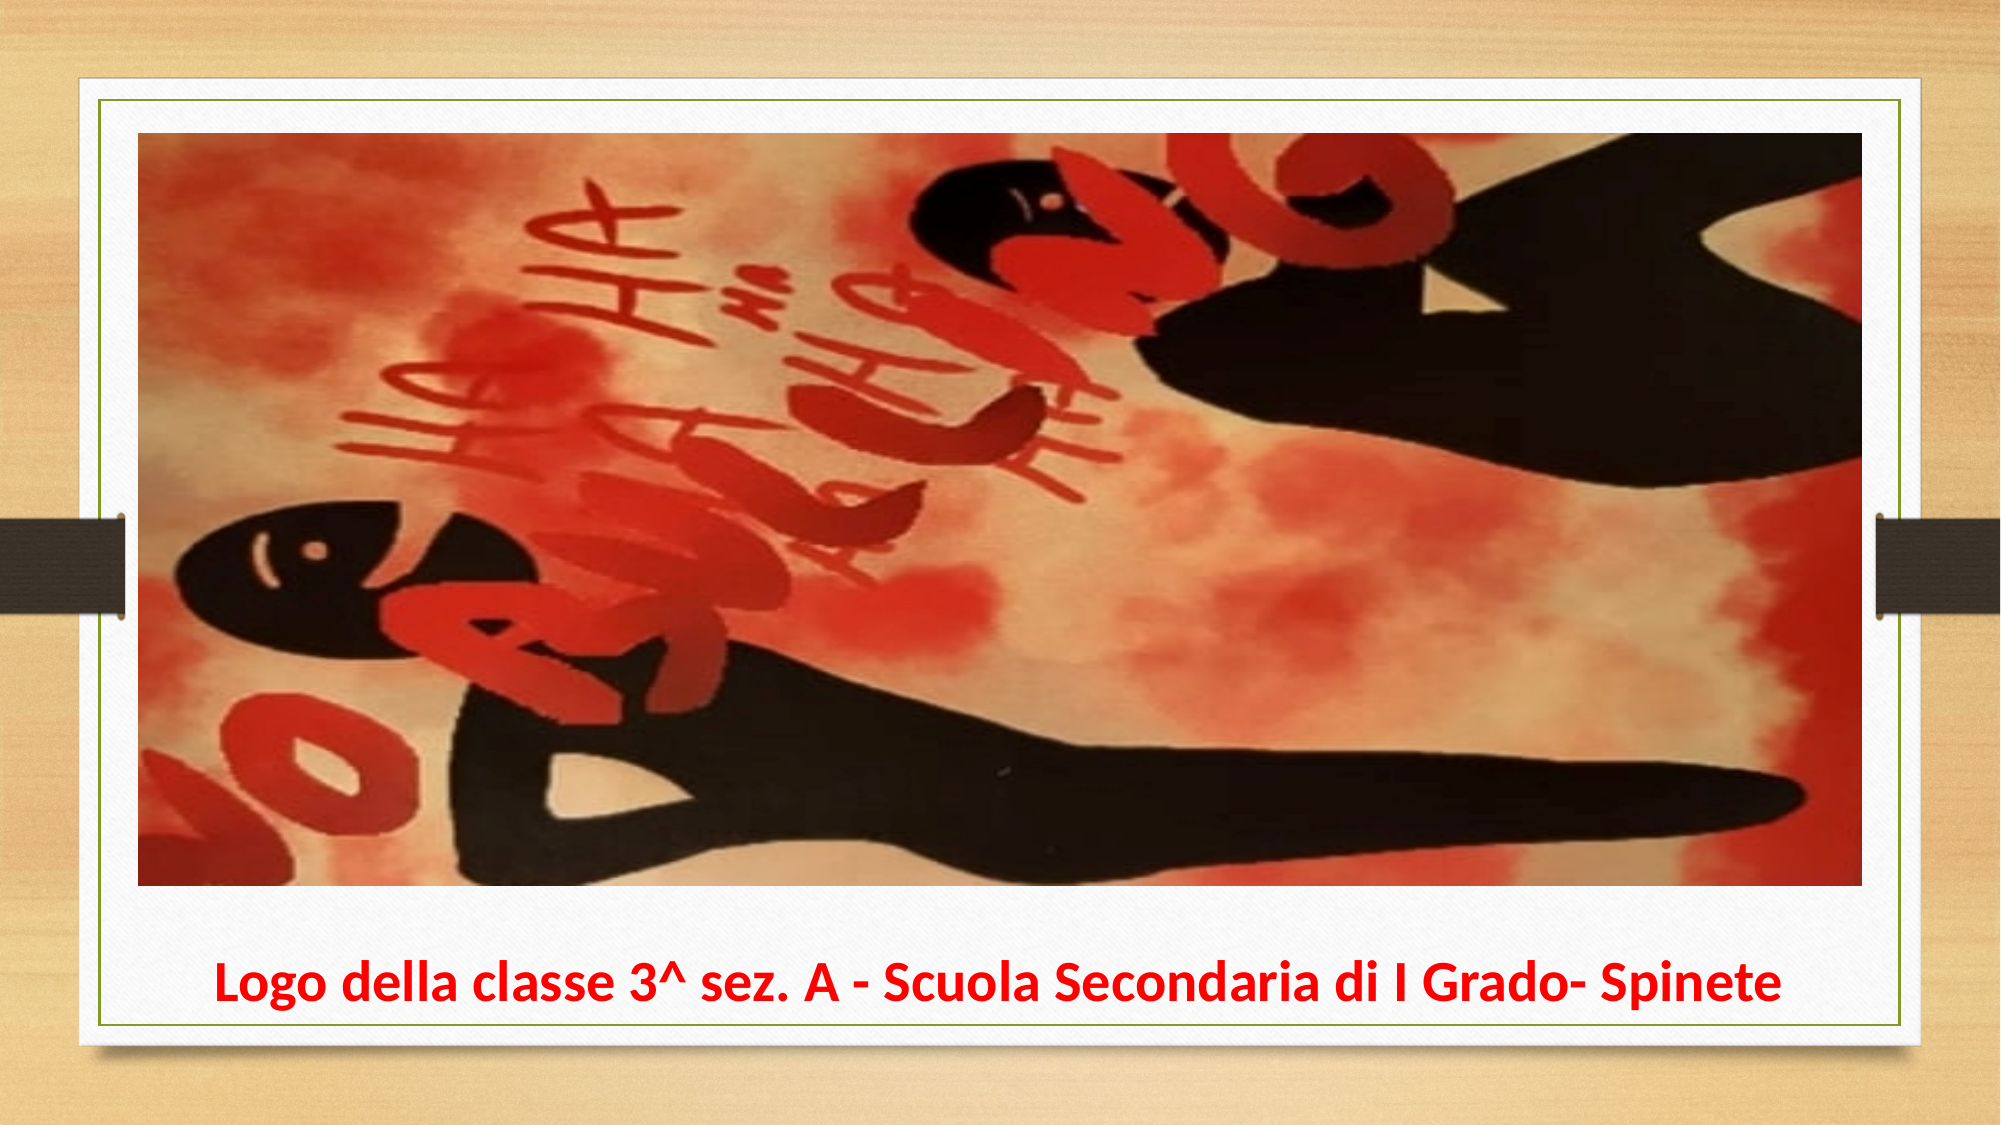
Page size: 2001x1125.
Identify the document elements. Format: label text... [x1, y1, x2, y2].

list Logo della classe 3^ sez. A - Scuola Secondaria di I Grado- Spinete [136, 935, 1862, 1091]
picture [0, 0, 2001, 1125]
